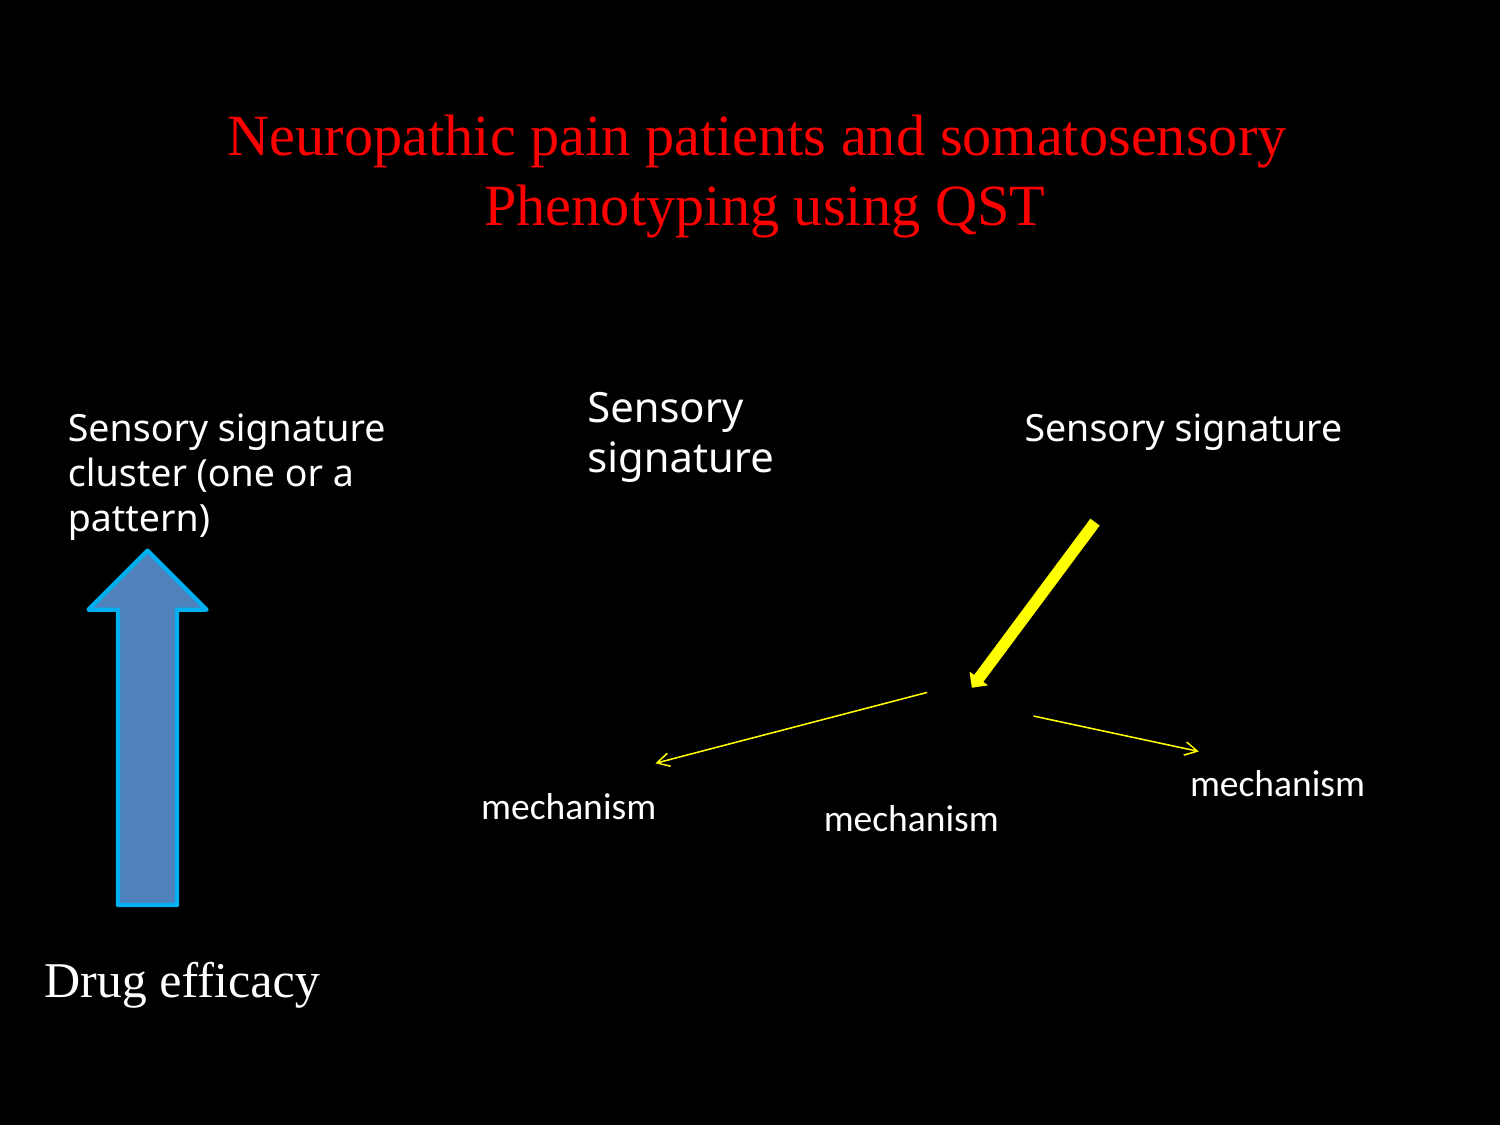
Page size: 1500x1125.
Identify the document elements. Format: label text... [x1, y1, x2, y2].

text_box Sensory signature cluster (one or a pattern) [53, 397, 491, 547]
text_box Sensory signature [572, 373, 880, 489]
text_box mechanism [809, 786, 1081, 847]
text_box mechanism [1175, 751, 1424, 812]
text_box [655, 692, 928, 764]
text_box mechanism [466, 775, 798, 835]
text_box [967, 516, 1102, 690]
text_box Sensory signature [1009, 397, 1376, 457]
text_box Drug efficacy [29, 940, 337, 1016]
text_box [1033, 715, 1200, 752]
text_box [86, 548, 209, 908]
text_box Neuropathic pain patients and somatosensory Phenotyping using QST [29, 89, 1500, 245]
